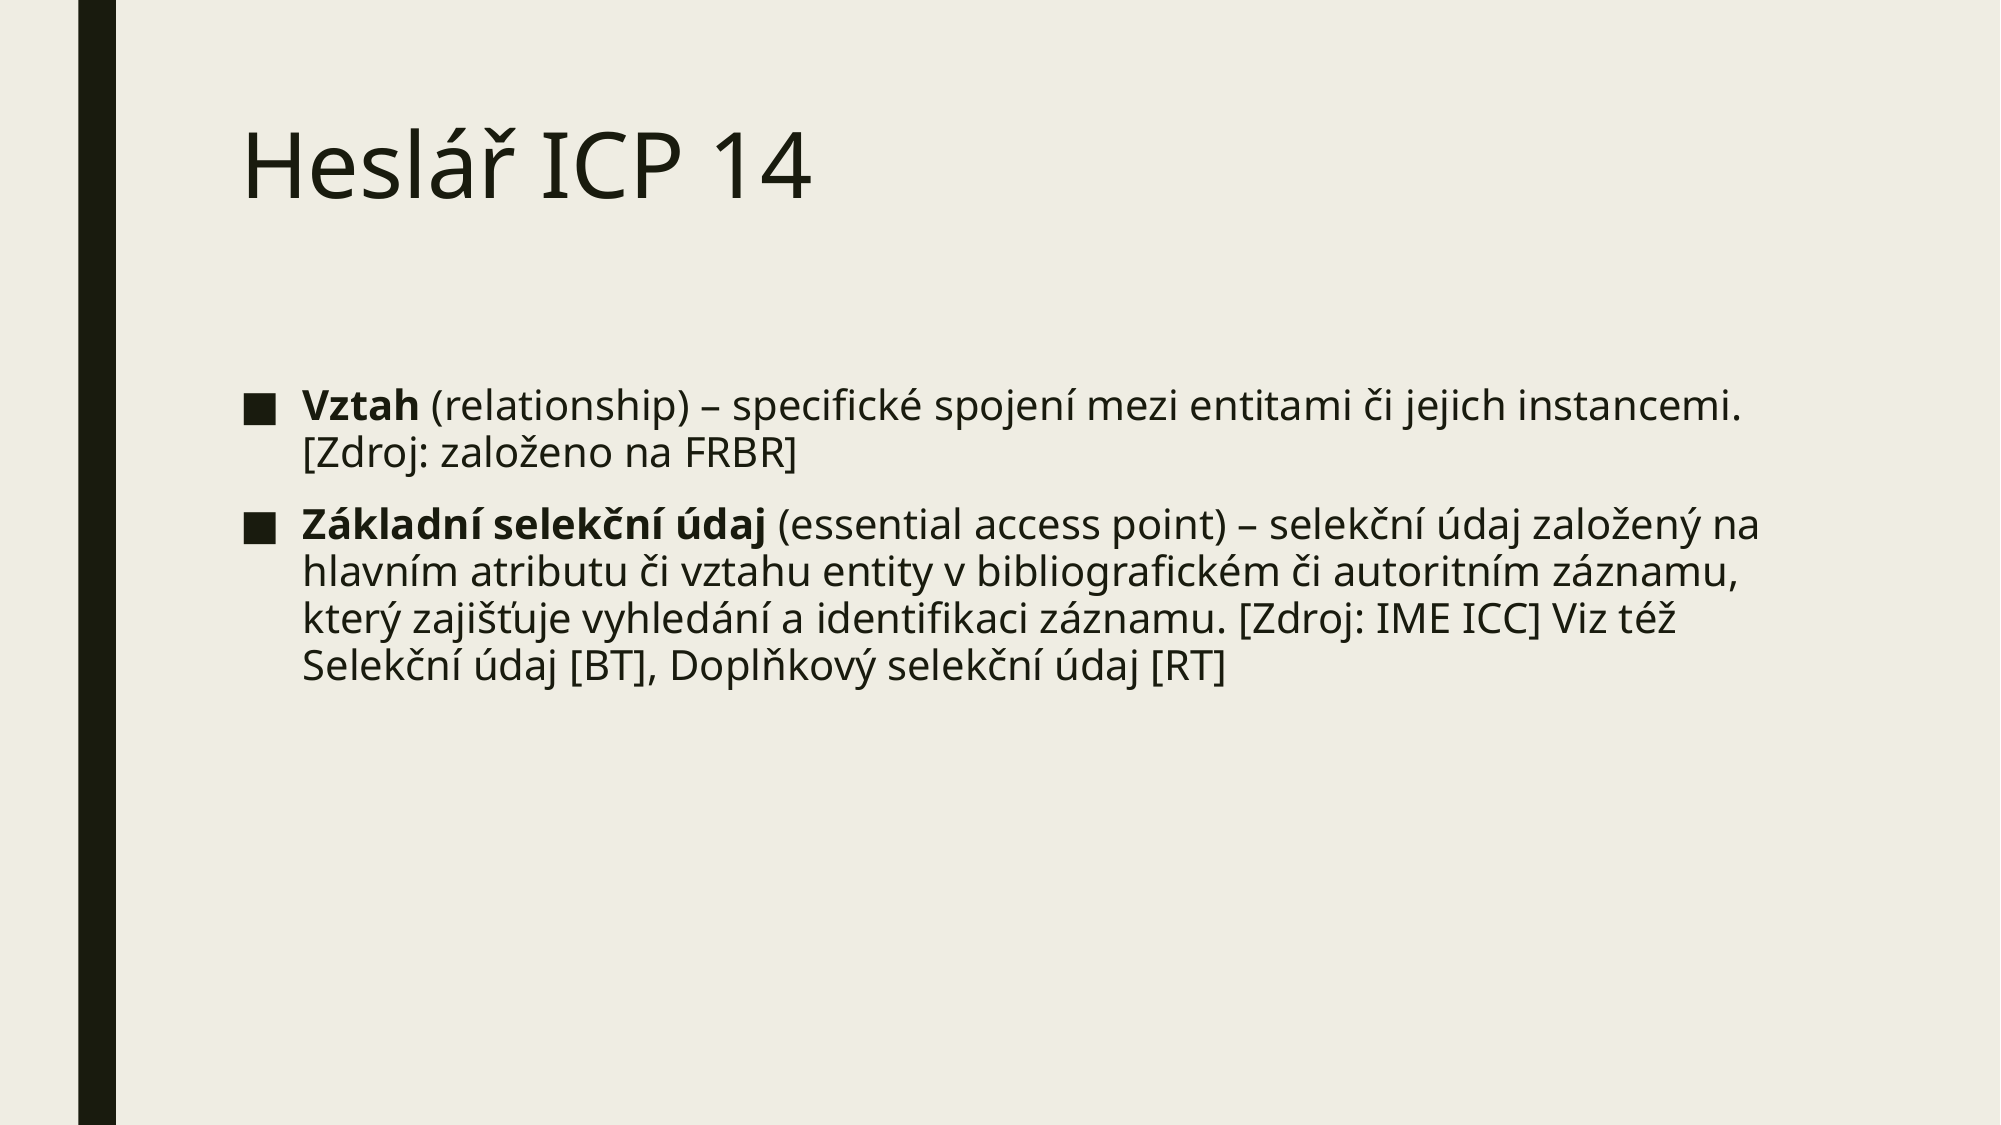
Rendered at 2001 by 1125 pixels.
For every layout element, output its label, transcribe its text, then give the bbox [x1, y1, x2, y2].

list Vztah (relationship) – specifické spojení mezi entitami či jejich instancemi. [Zdroj: založeno na FRBR] Základní selekční údaj (essential access point) – selekční údaj založený na hlavním atributu či vztahu entity v bibliografickém či autoritním záznamu, který zajišťuje vyhledání a identifikaci záznamu. [Zdroj: IME ICC] Viz též Selekční údaj [BT], Doplňkový selekční údaj [RT] [225, 375, 1800, 963]
title Heslář ICP 14 [225, 112, 1800, 357]
